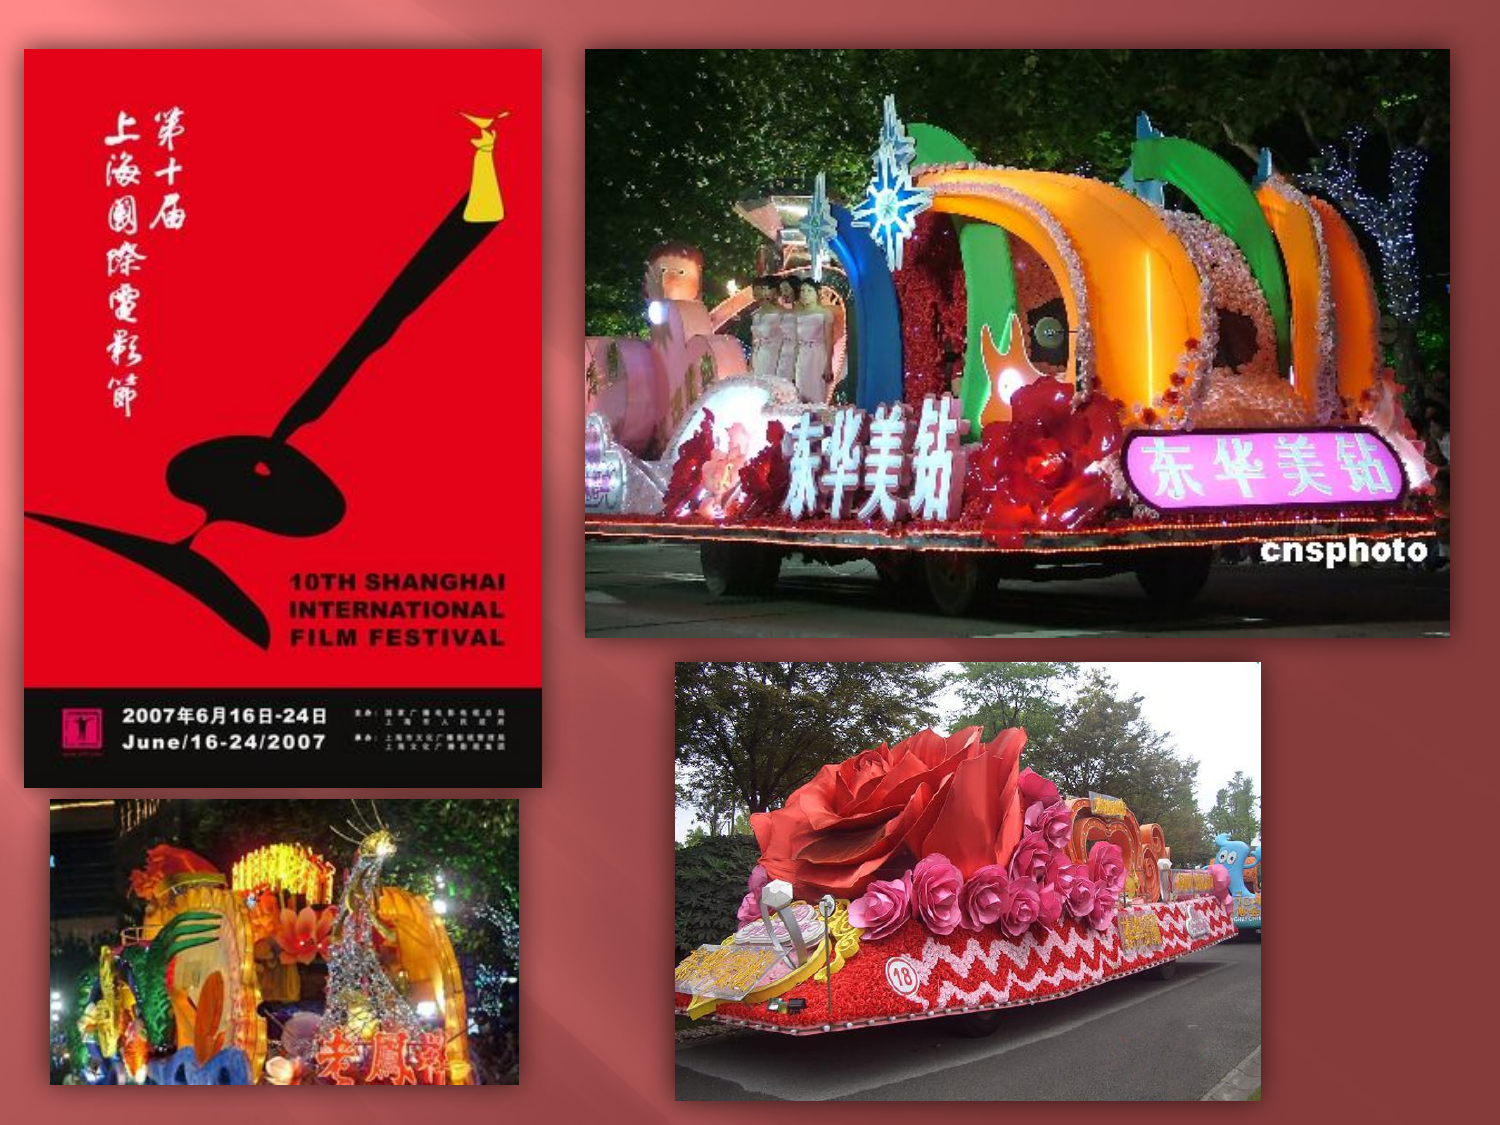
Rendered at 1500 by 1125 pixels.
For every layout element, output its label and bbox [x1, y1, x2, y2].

picture [49, 799, 519, 1085]
picture [674, 662, 1261, 1101]
picture [24, 49, 543, 788]
picture [585, 49, 1451, 638]
